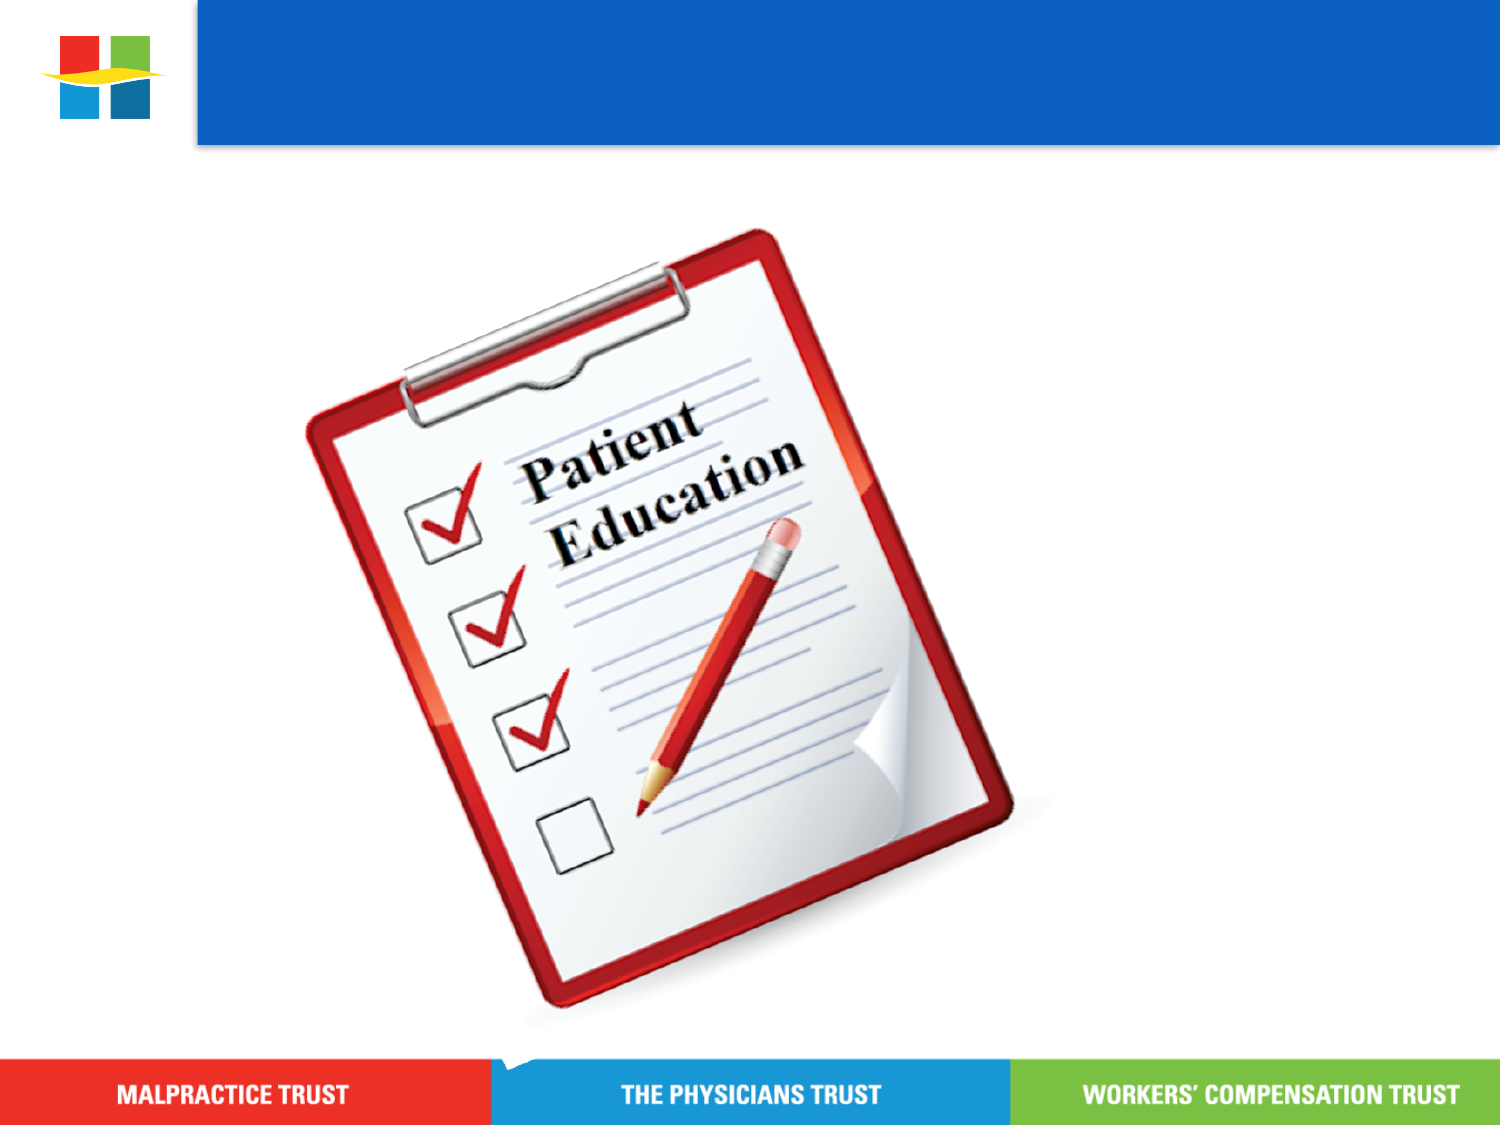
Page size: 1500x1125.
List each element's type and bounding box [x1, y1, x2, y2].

picture [37, 36, 169, 119]
picture [0, 189, 1500, 1125]
